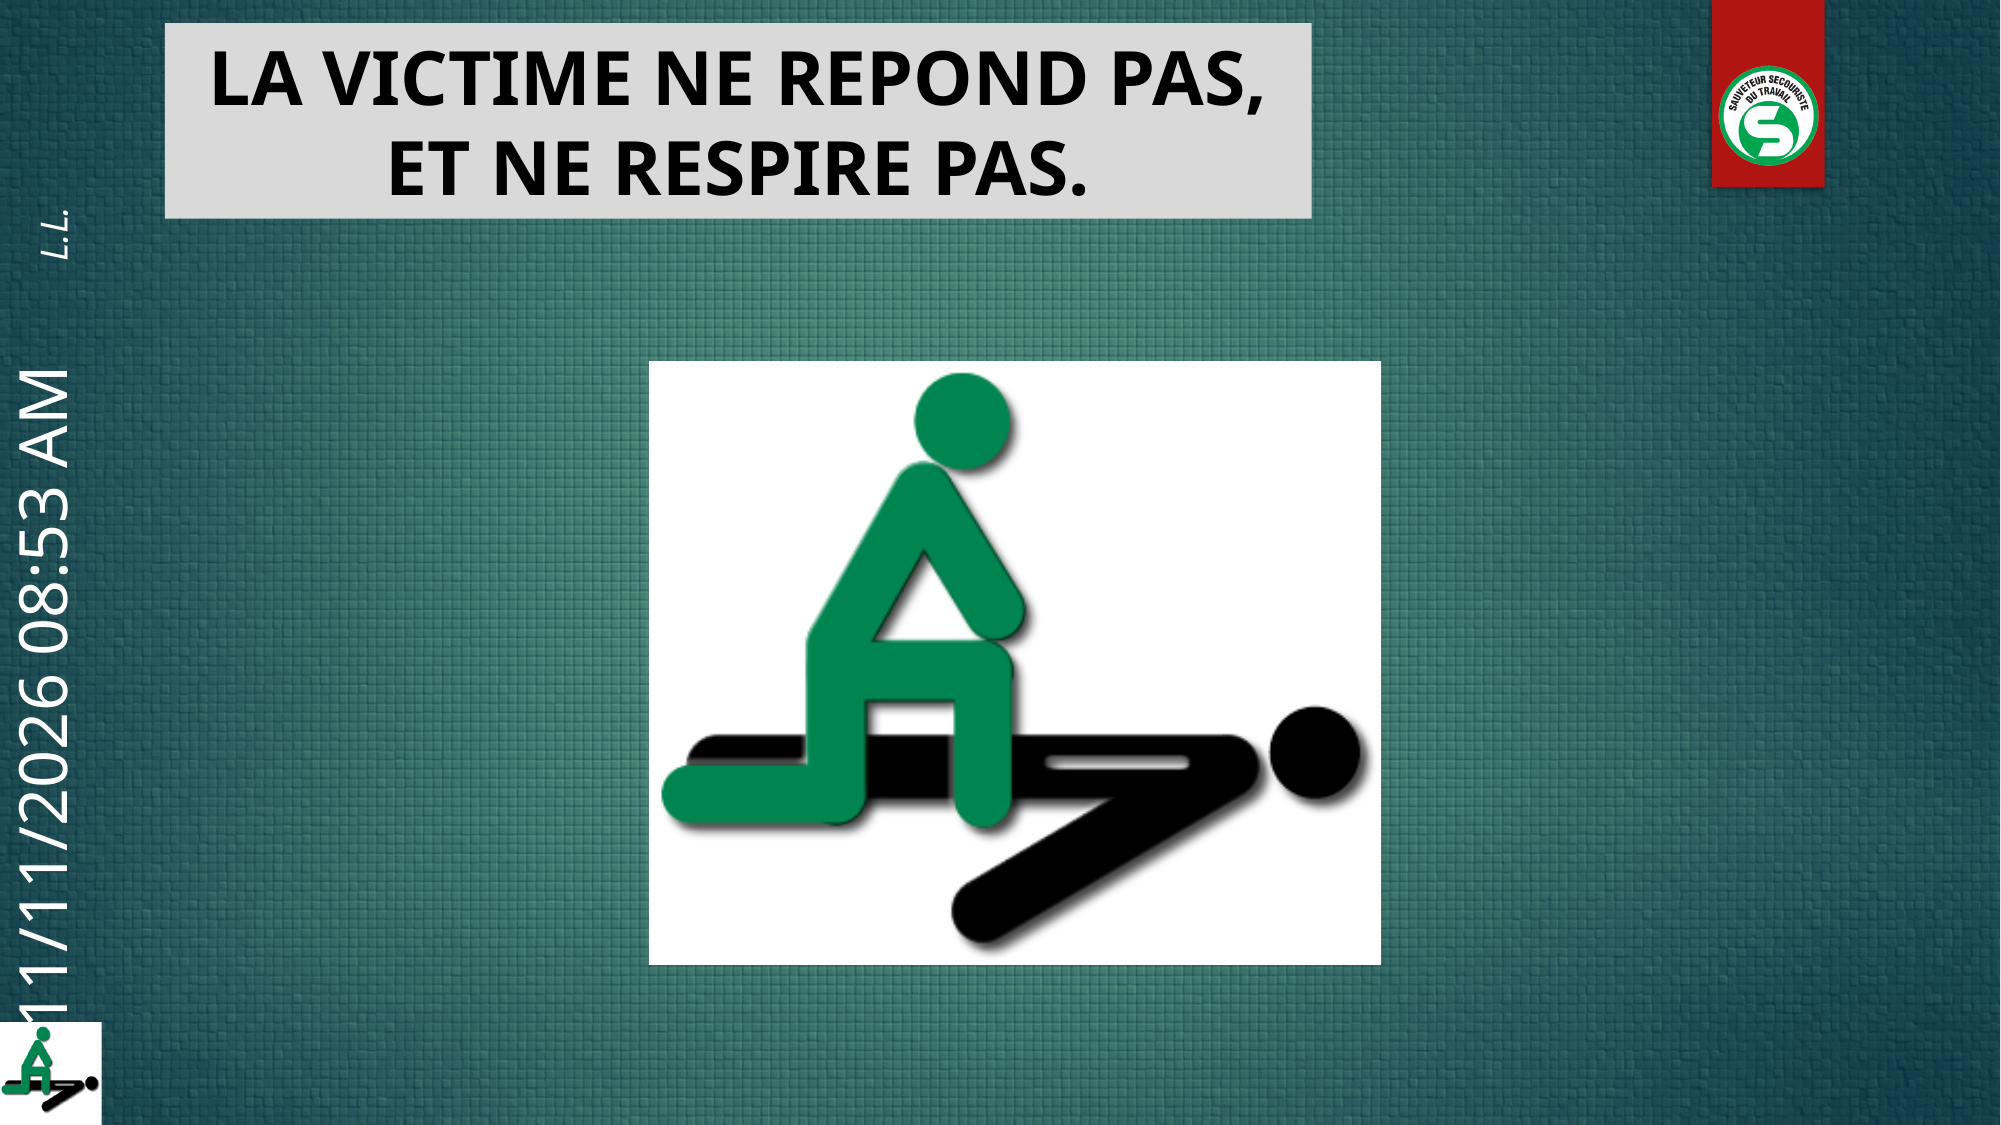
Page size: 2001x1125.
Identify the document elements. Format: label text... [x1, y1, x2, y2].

picture [0, 1022, 102, 1125]
picture [648, 361, 1382, 965]
text_box LA VICTIME NE REPOND PAS, ET NE RESPIRE PAS. [164, 23, 1312, 219]
picture [1718, 65, 1819, 166]
